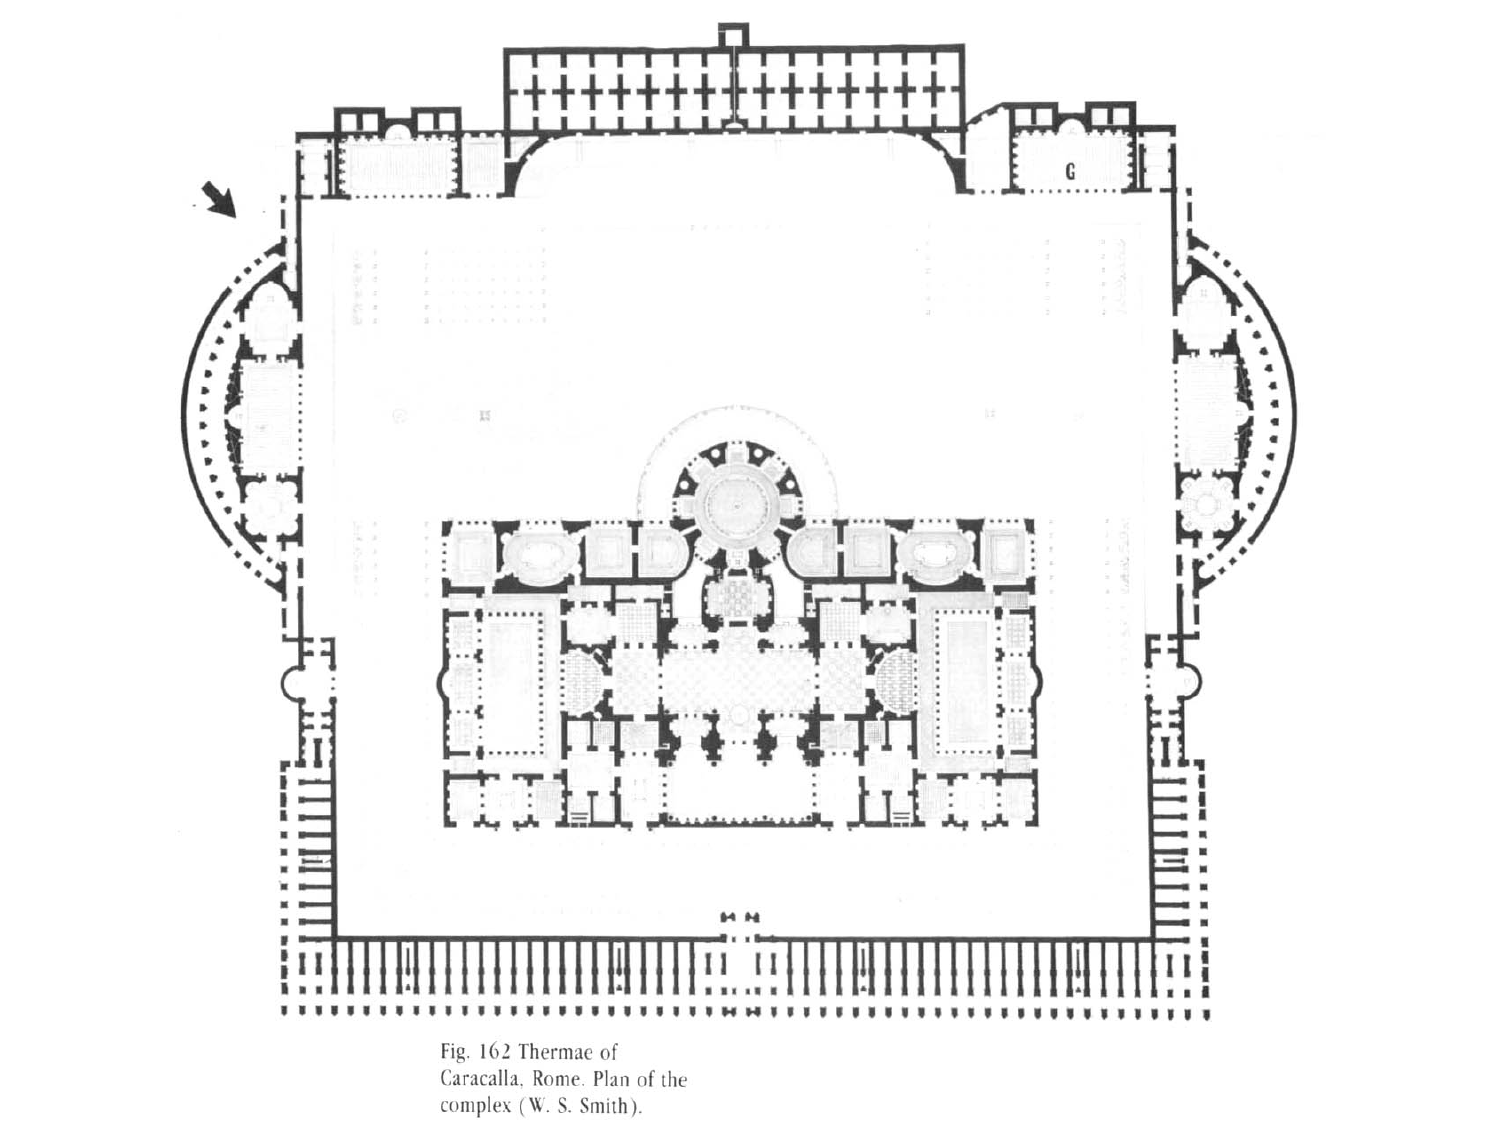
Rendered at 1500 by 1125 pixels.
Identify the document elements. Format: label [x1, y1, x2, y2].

picture [124, 0, 1351, 1125]
